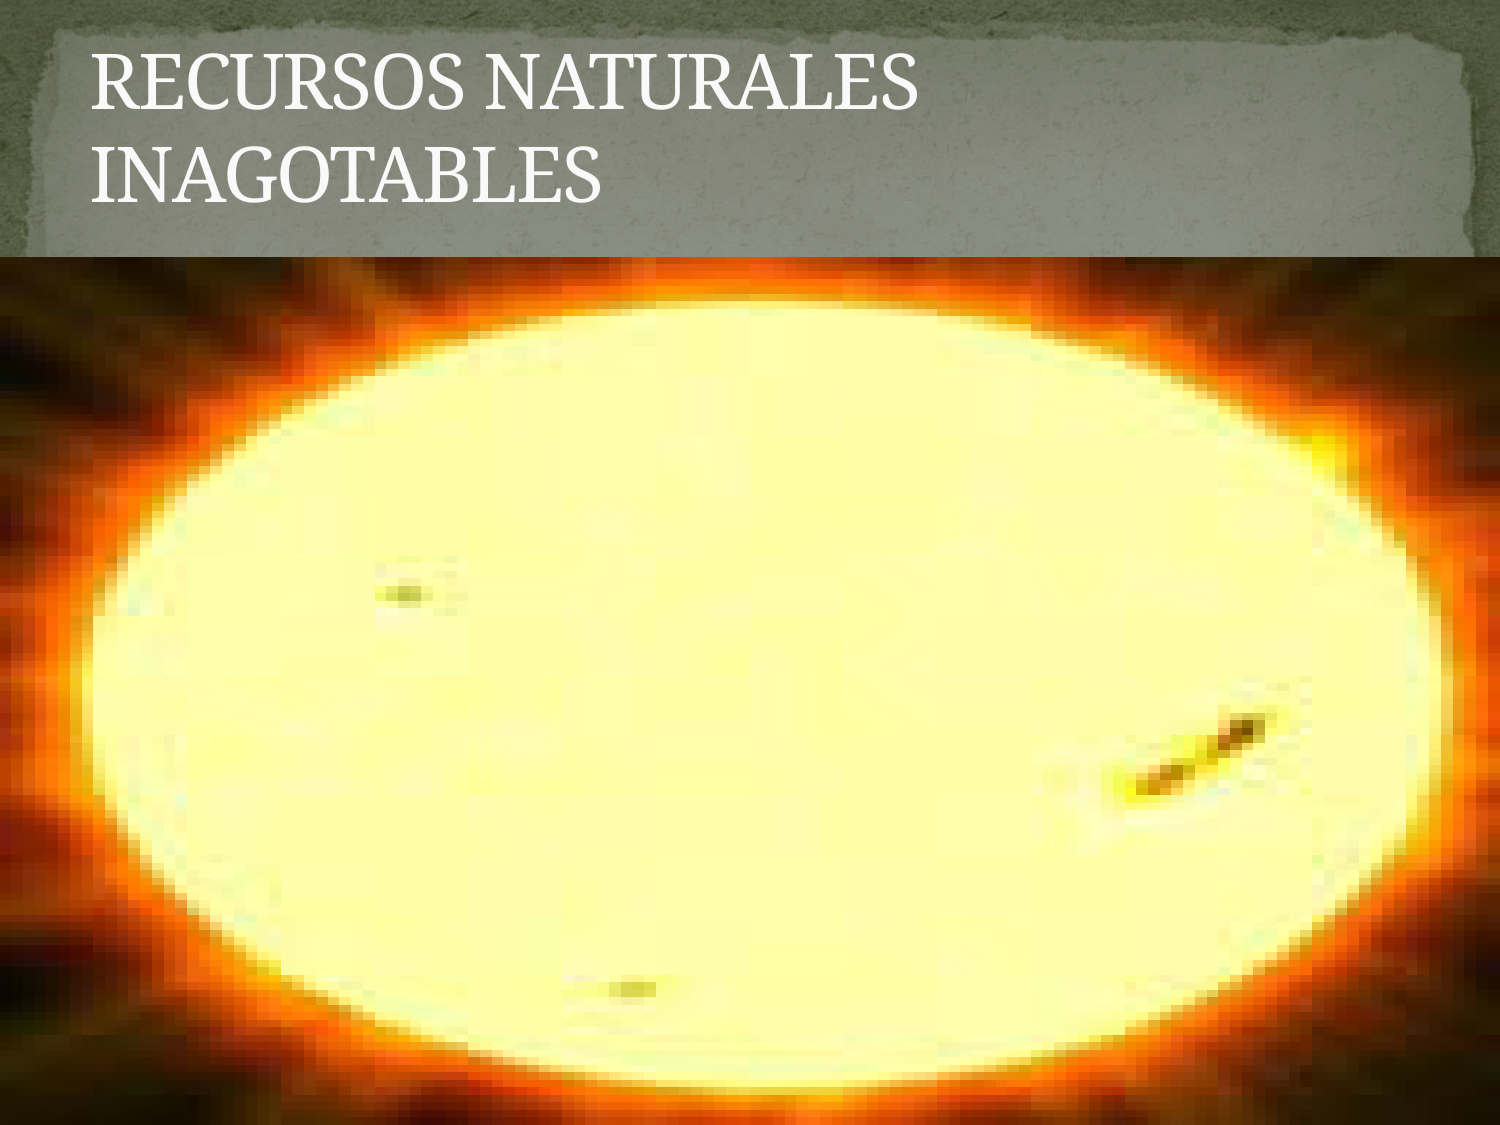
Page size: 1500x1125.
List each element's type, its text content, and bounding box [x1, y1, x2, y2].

title RECURSOS NATURALES INAGOTABLES [74, 24, 1425, 225]
picture [0, 257, 1500, 1125]
